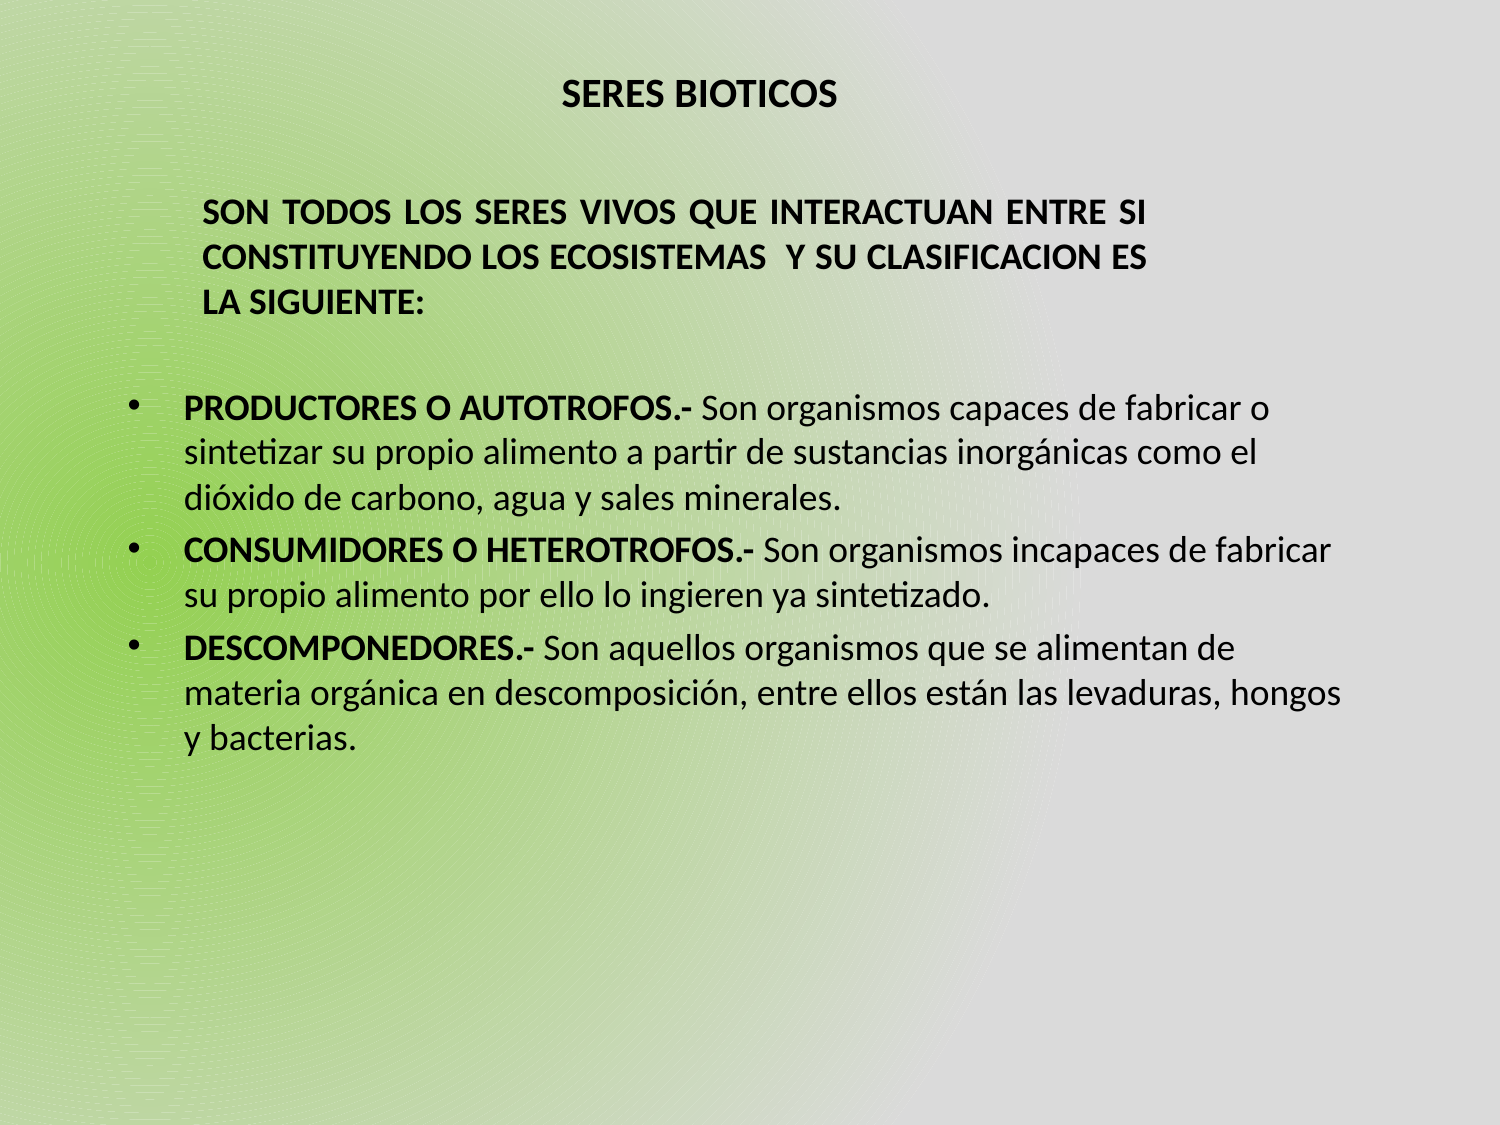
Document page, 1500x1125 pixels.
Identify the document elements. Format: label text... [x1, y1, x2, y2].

list PRODUCTORES O AUTOTROFOS.- Son organismos capaces de fabricar o sintetizar su propio alimento a partir de sustancias inorgánicas como el dióxido de carbono, agua y sales minerales. CONSUMIDORES O HETEROTROFOS.- Son organismos incapaces de fabricar su propio alimento por ello lo ingieren ya sintetizado. DESCOMPONEDORES.- Son aquellos organismos que se alimentan de materia orgánica en descomposición, entre ellos están las levaduras, hongos y bacterias. [112, 375, 1363, 925]
title SERES BIOTICOS [75, 45, 1325, 188]
text_box SON TODOS LOS SERES VIVOS QUE INTERACTUAN ENTRE SI CONSTITUYENDO LOS ECOSISTEMAS Y SU CLASIFICACION ES LA SIGUIENTE: [187, 179, 1163, 330]
